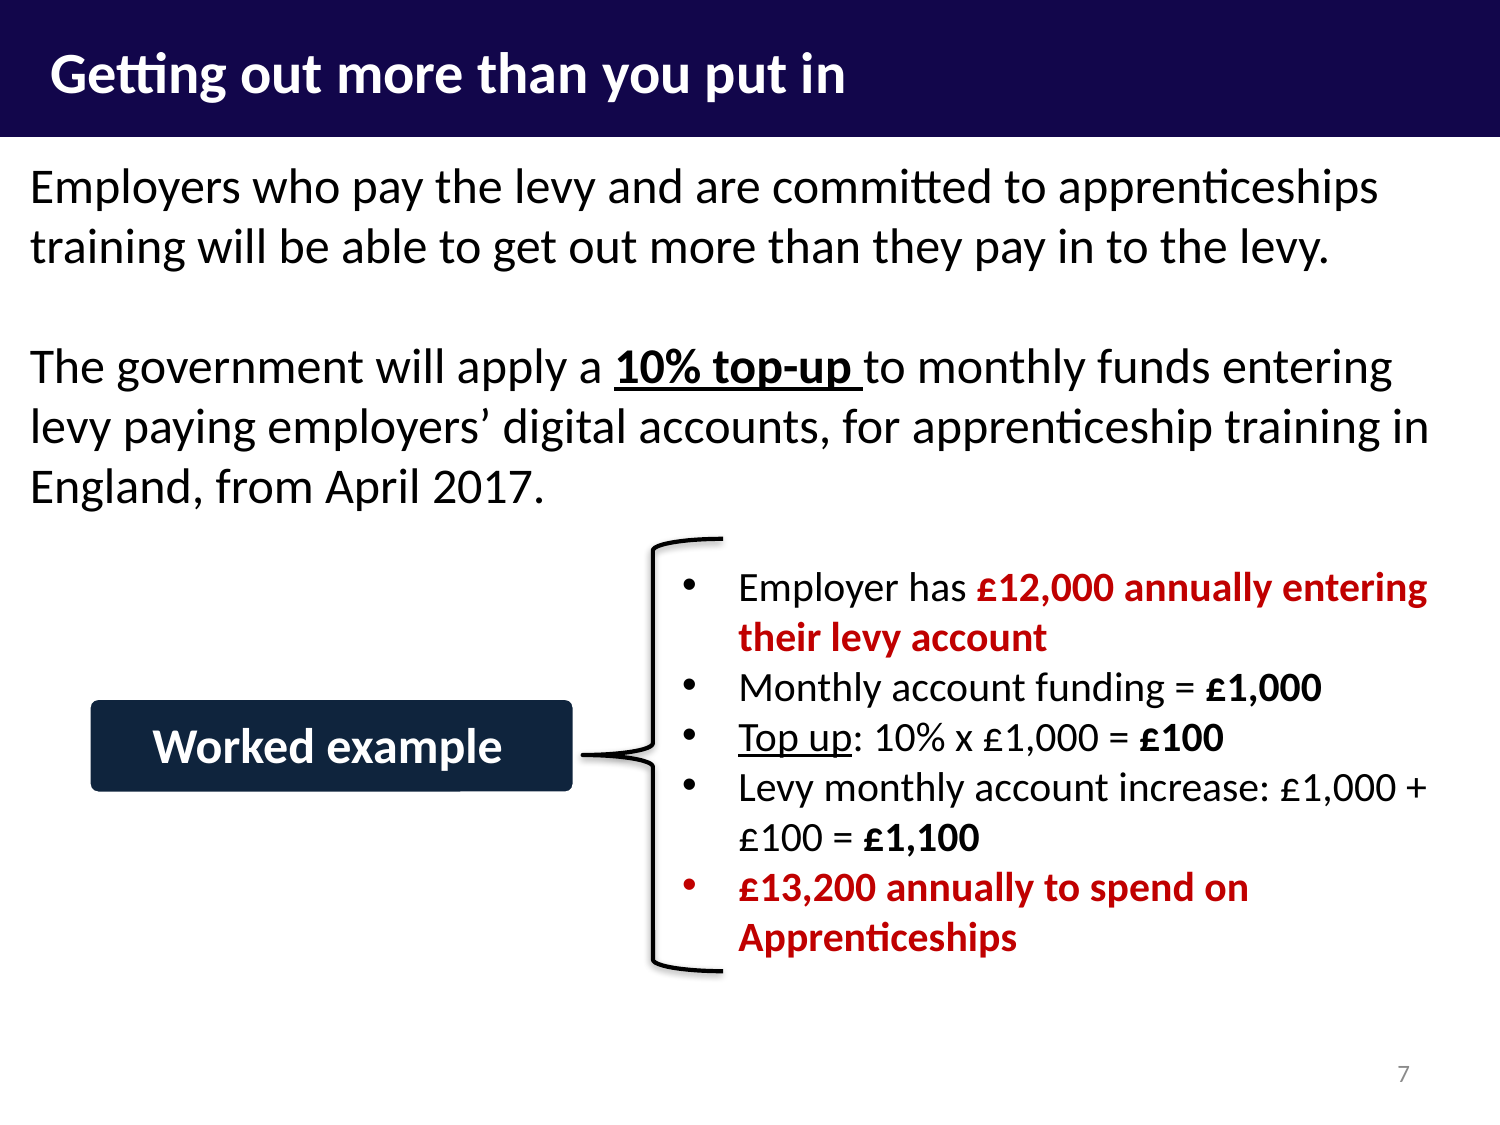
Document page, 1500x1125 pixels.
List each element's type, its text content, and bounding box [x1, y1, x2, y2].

text_box Employer has £12,000 annually entering their levy account Monthly account funding = £1,000 Top up: 10% x £1,000 = £100 Levy monthly account increase: £1,000 + £100 = £1,100 £13,200 annually to spend on Apprenticeships [727, 552, 1447, 968]
picture [0, 0, 1500, 137]
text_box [84, 697, 575, 794]
text_box [580, 536, 724, 974]
slide_number 7 [1074, 1042, 1425, 1103]
text_box Employers who pay the levy and are committed to apprenticeships training will be able to get out more than they pay in to the levy. The government will apply a 10% top-up to monthly funds entering levy paying employers’ digital accounts, for apprenticeship training in England, from April 2017. [15, 146, 1483, 522]
